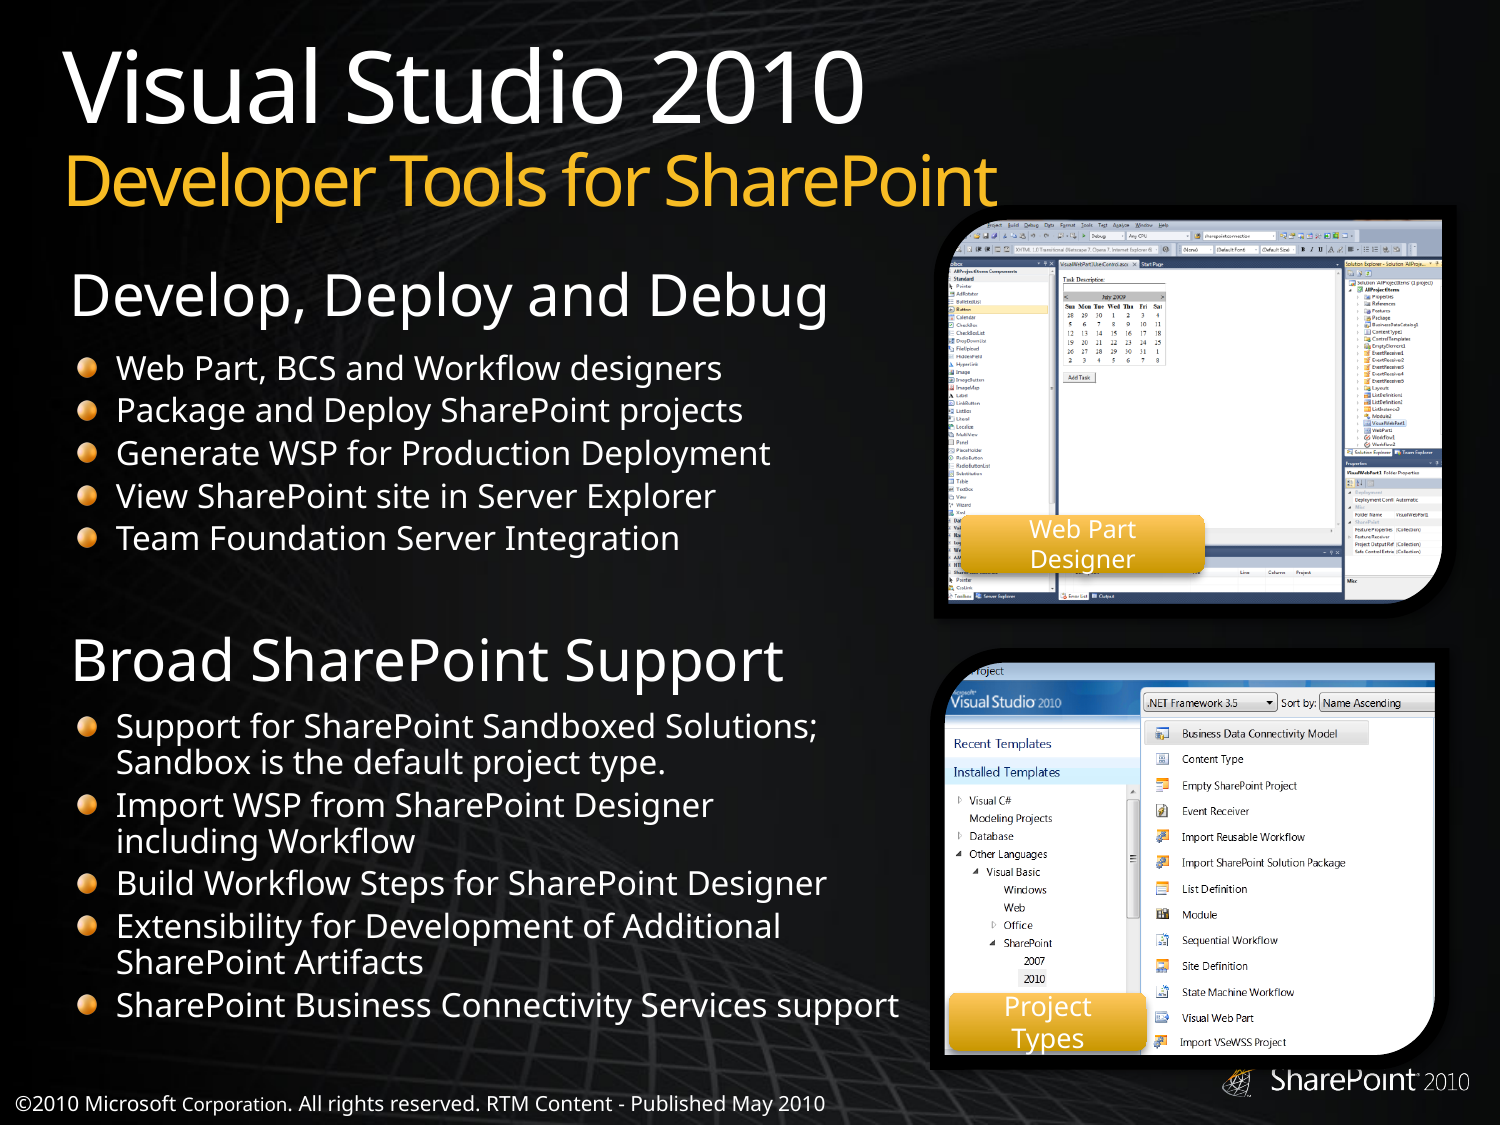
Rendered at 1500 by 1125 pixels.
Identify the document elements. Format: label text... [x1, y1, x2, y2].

title Visual Studio 2010 Developer Tools for SharePoint [62, 37, 1438, 229]
text_box Broad SharePoint Support [70, 623, 814, 694]
text_box Support for SharePoint Sandboxed Solutions; Sandbox is the default project type. Import WSP from SharePoint Designer including Workflow Build Workflow Steps for SharePoint Designer Extensibility for Development of Additional SharePoint Artifacts SharePoint Business Connectivity Services support [62, 702, 925, 1032]
text_box Develop, Deploy and Debug [69, 257, 934, 328]
text_box Web Part, BCS and Workflow designers Package and Deploy SharePoint projects Generate WSP for Production Deployment View SharePoint site in Server Explorer Team Foundation Server Integration [62, 344, 932, 566]
picture [0, 0, 1500, 1125]
